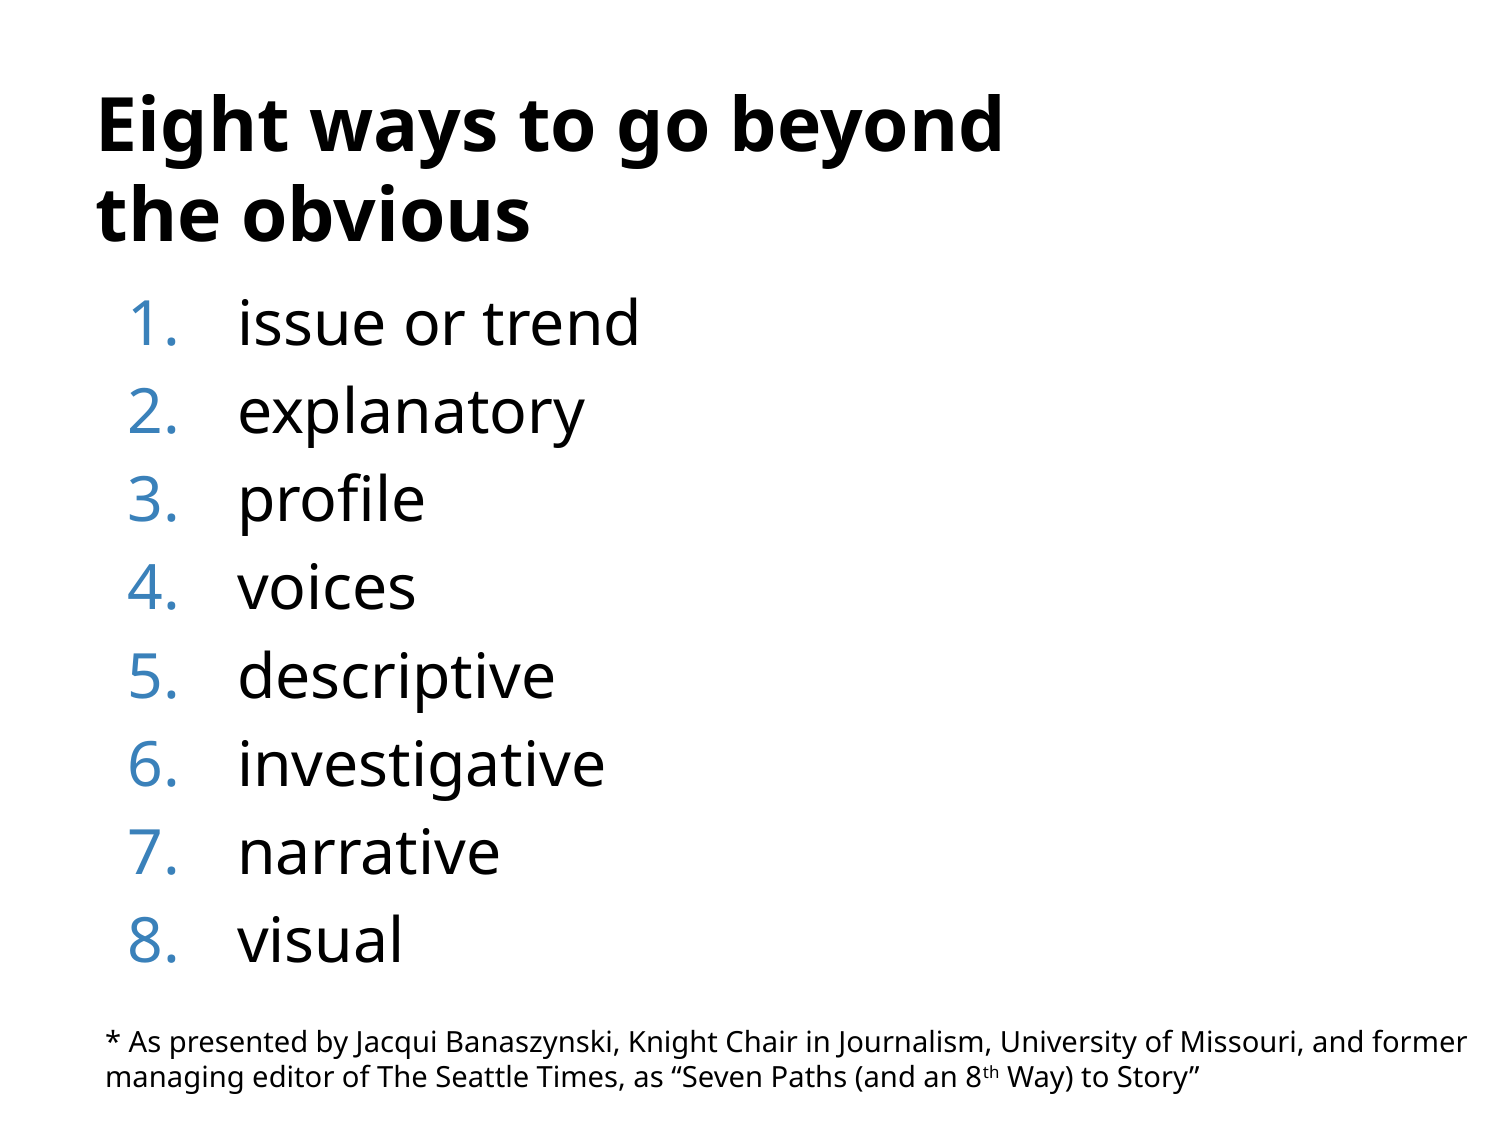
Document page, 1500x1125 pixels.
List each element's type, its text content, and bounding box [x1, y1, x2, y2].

title Eight ways to go beyond the obvious [80, 71, 1388, 263]
list issue or trend explanatory profile voices descriptive investigative narrative visual [112, 275, 1388, 1016]
text_box * As presented by Jacqui Banaszynski, Knight Chair in Journalism, University of Missouri, and former managing editor of The Seattle Times, as “Seven Paths (and an 8th Way) to Story” [90, 1016, 1500, 1125]
